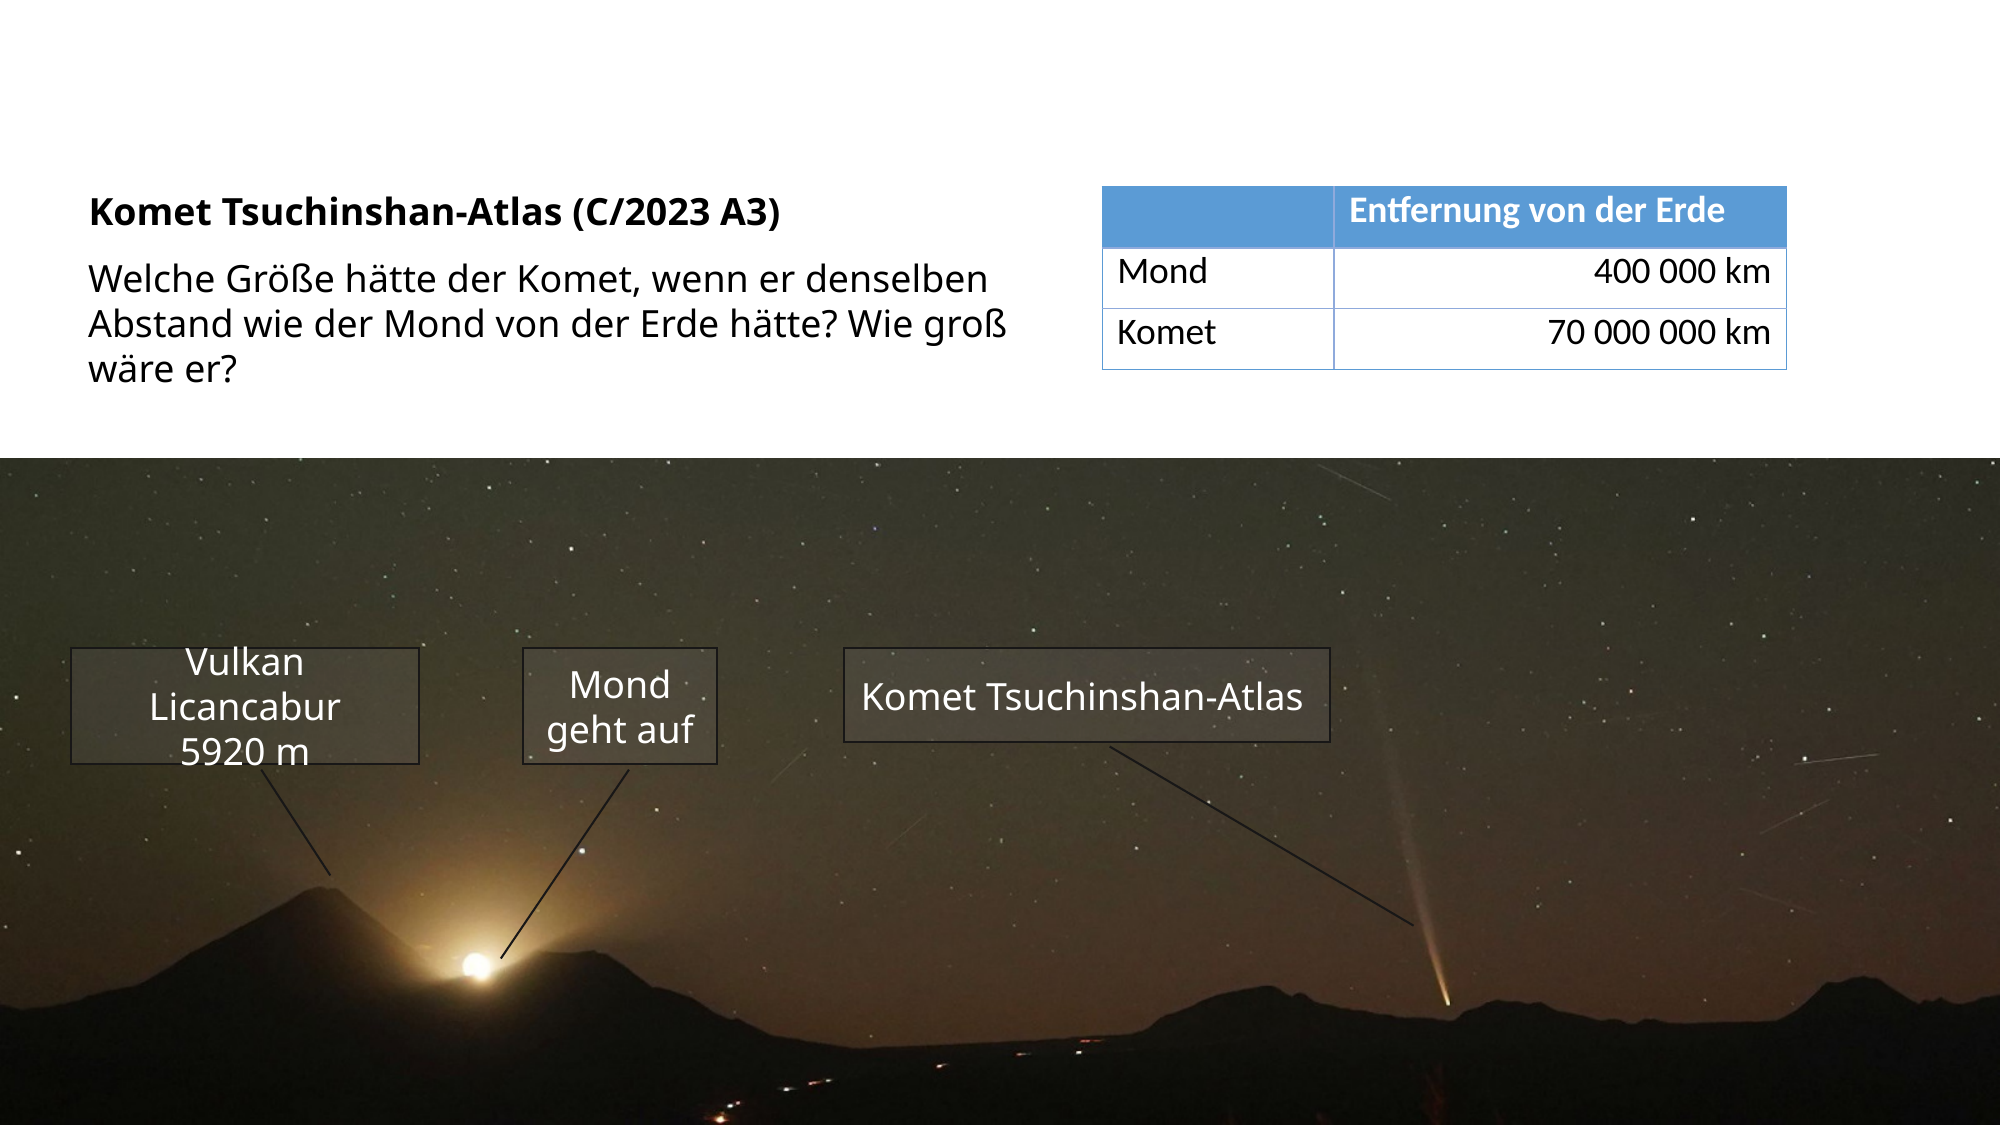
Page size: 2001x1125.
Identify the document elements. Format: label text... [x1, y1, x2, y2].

title Komet Tsuchinshan-Atlas (C/2023 A3) [73, 144, 1640, 242]
picture [0, 458, 2000, 1125]
text_box Welche Größe hätte der Komet, wenn er denselben Abstand wie der Mond von der Erde hätte? Wie groß wäre er? [73, 247, 1043, 398]
table_cell Komet [1103, 309, 1333, 369]
table_cell 400 000 km [1335, 249, 1786, 308]
table_cell Mond [1103, 249, 1333, 308]
table_cell 70 000 000 km [1335, 309, 1786, 369]
table_header [1103, 187, 1333, 247]
table_header Entfernung von der Erde [1335, 187, 1786, 247]
